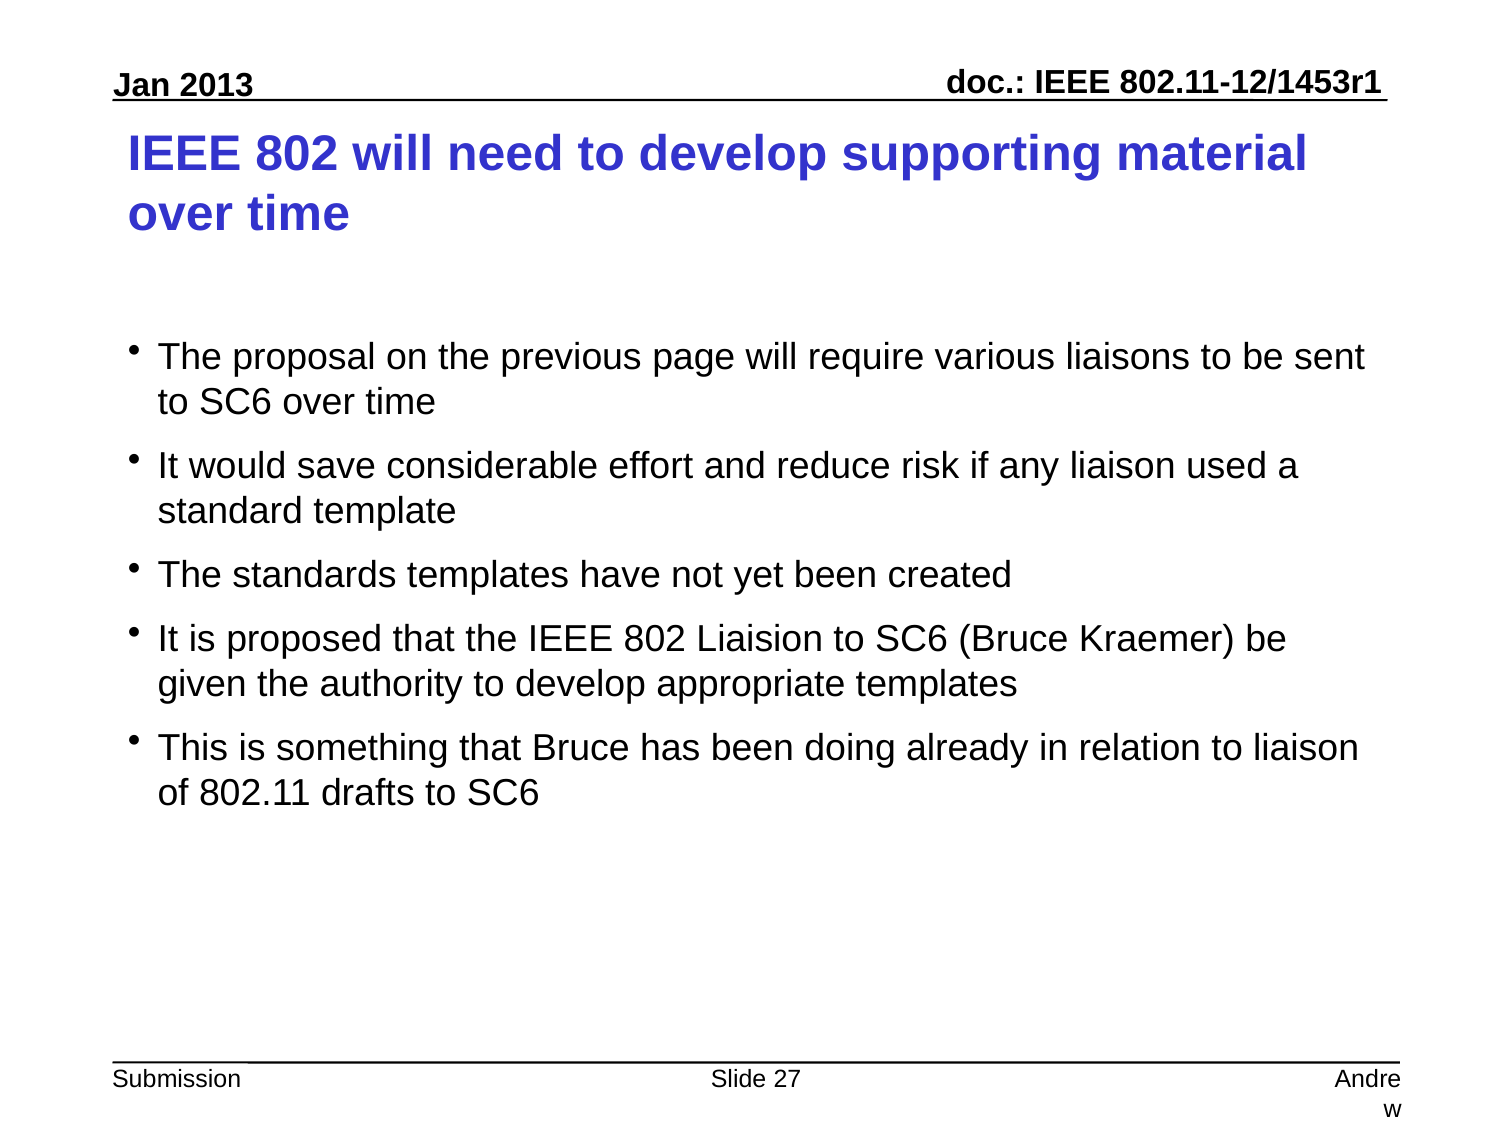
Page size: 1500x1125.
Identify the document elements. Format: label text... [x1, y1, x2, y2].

list The proposal on the previous page will require various liaisons to be sent to SC6 over time It would save considerable effort and reduce risk if any liaison used a standard template The standards templates have not yet been created It is proposed that the IEEE 802 Liaision to SC6 (Bruce Kraemer) be given the authority to develop appropriate templates This is something that Bruce has been doing already in relation to liaison of 802.11 drafts to SC6 [112, 324, 1388, 1000]
footer Andrew Myles, Cisco [1320, 1061, 1402, 1093]
slide_number Slide 27 [709, 1061, 803, 1093]
title IEEE 802 will need to develop supporting material over time [112, 112, 1388, 288]
